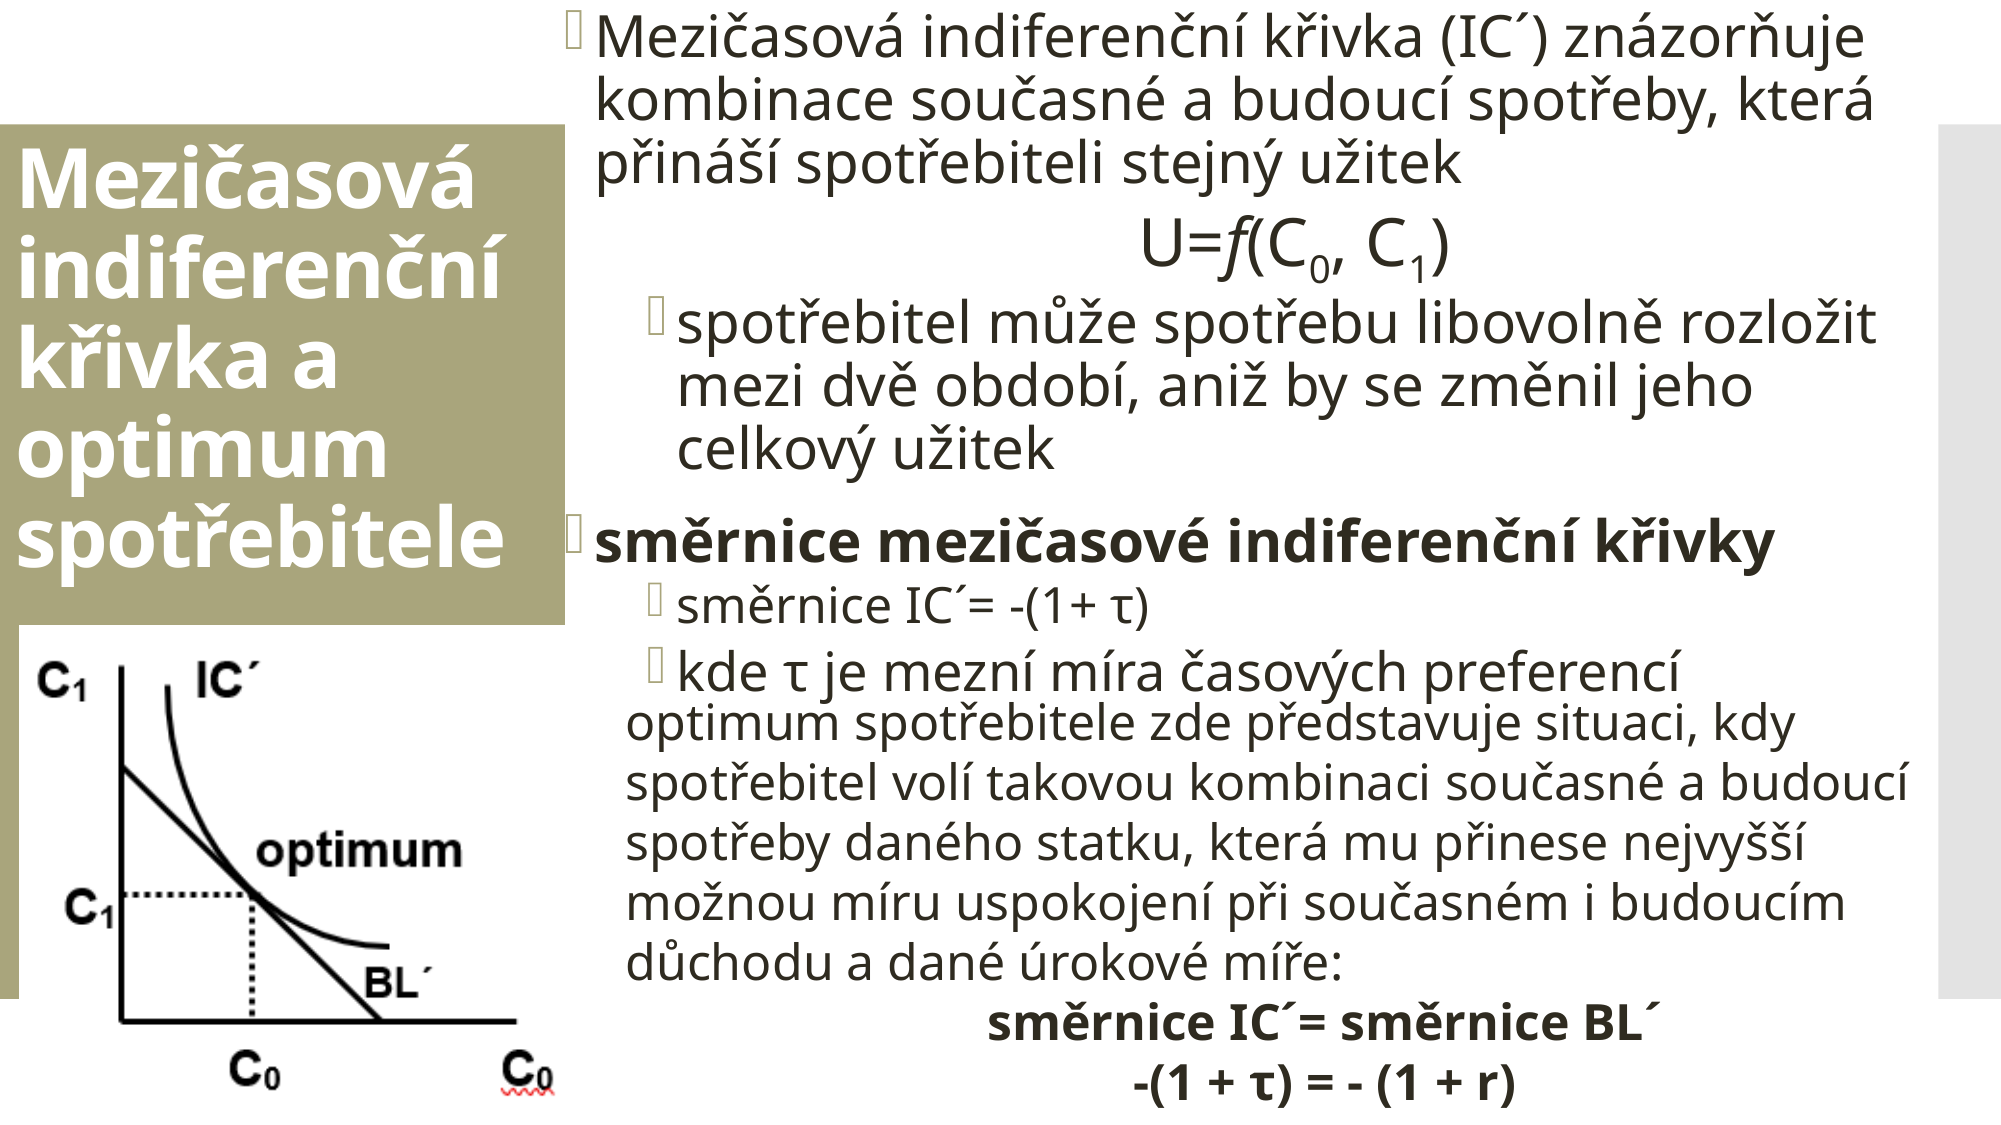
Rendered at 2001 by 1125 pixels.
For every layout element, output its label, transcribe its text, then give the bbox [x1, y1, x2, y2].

title Mezičasová indiferenční křivka a optimum spotřebitele [0, 17, 549, 705]
text_box optimum spotřebitele zde představuje situaci, kdy spotřebitel volí takovou kombinaci současné a budoucí spotřeby daného statku, která mu přinese nejvyšší možnou míru uspokojení při současném i budoucím důchodu a dané úrokové míře: směrnice IC´= směrnice BL´ -(1 + τ) = - (1 + r) τ = r [611, 682, 1957, 1125]
list Mezičasová indiferenční křivka (IC´) znázorňuje kombinace současné a budoucí spotřeby, která přináší spotřebiteli stejný užitek U=f(C0, C1) spotřebitel může spotřebu libovolně rozložit mezi dvě období, aniž by se změnil jeho celkový užitek směrnice mezičasové indiferenční křivky směrnice IC´= -(1+ τ) kde τ je mezní míra časových preferencí [549, 0, 1957, 682]
picture [19, 625, 611, 1125]
